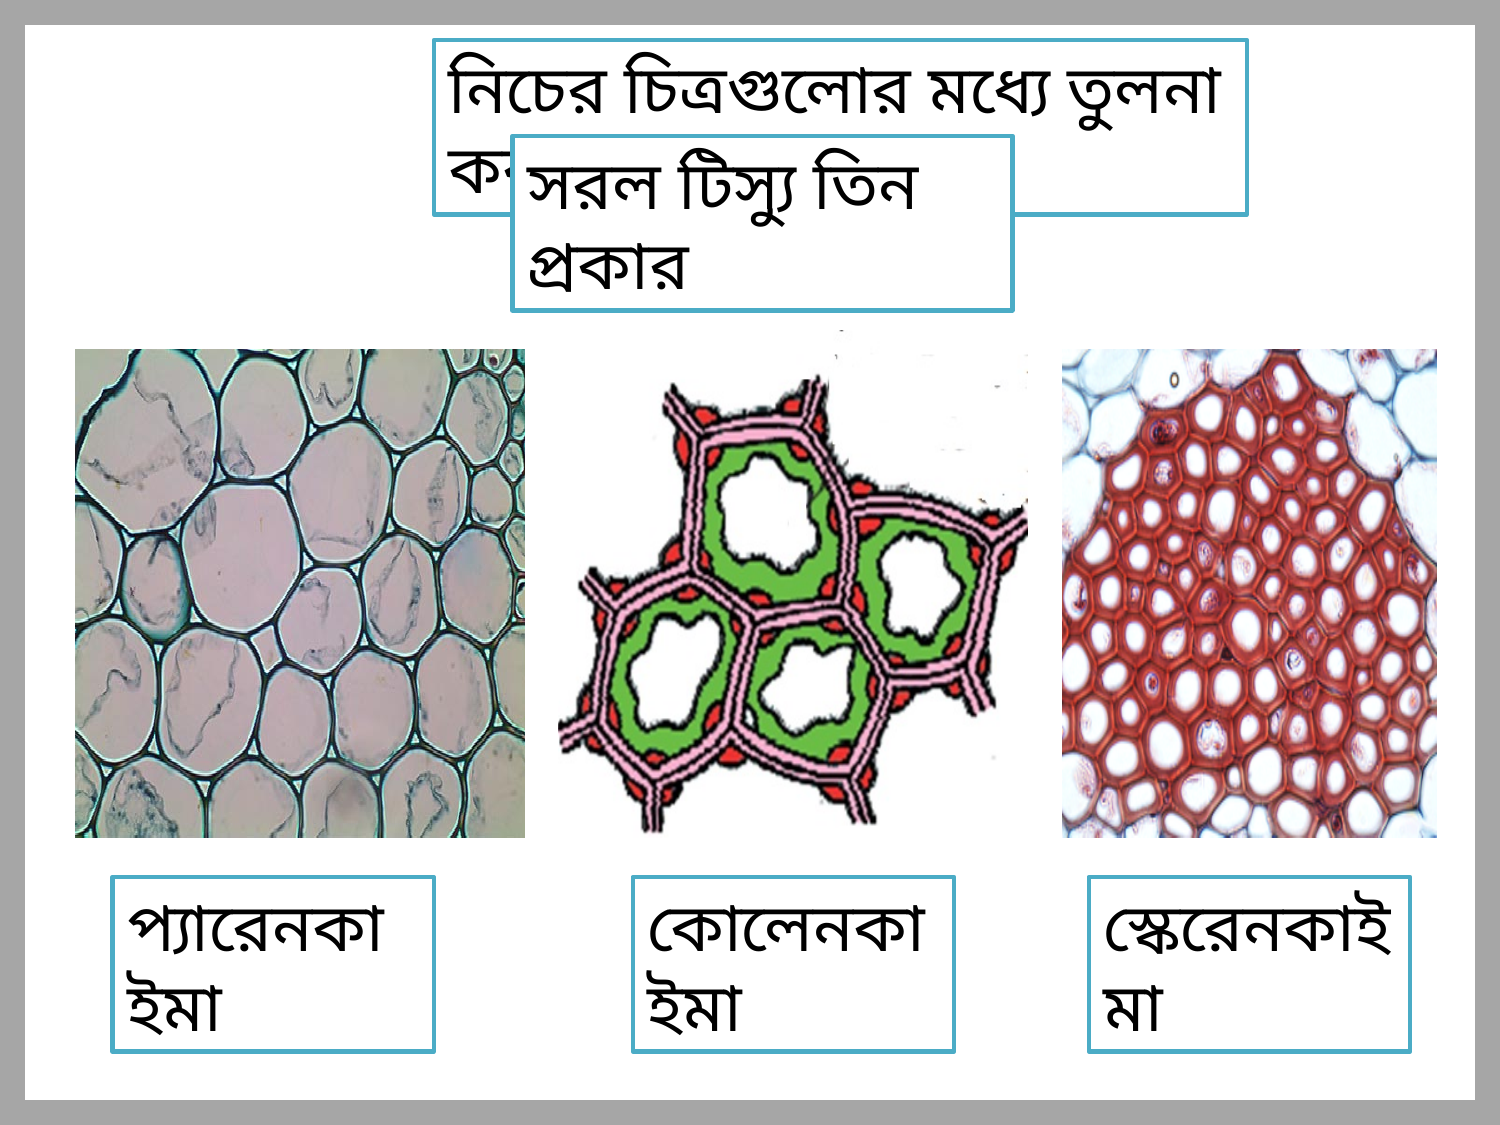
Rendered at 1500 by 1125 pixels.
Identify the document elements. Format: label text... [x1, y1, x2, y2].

text_box নিচের চিত্রগুলোর মধ্যে তুলনা কর ? [432, 38, 1249, 217]
text_box কোলেনকাইমা [631, 875, 956, 1054]
picture [74, 349, 526, 838]
text_box সরল টিস্যু তিন প্রকার [510, 134, 1015, 313]
picture [1062, 349, 1437, 838]
text_box স্কেরেনকাইমা [1087, 875, 1412, 1054]
picture [558, 330, 1029, 838]
text_box প্যারেনকাইমা [110, 875, 436, 1054]
